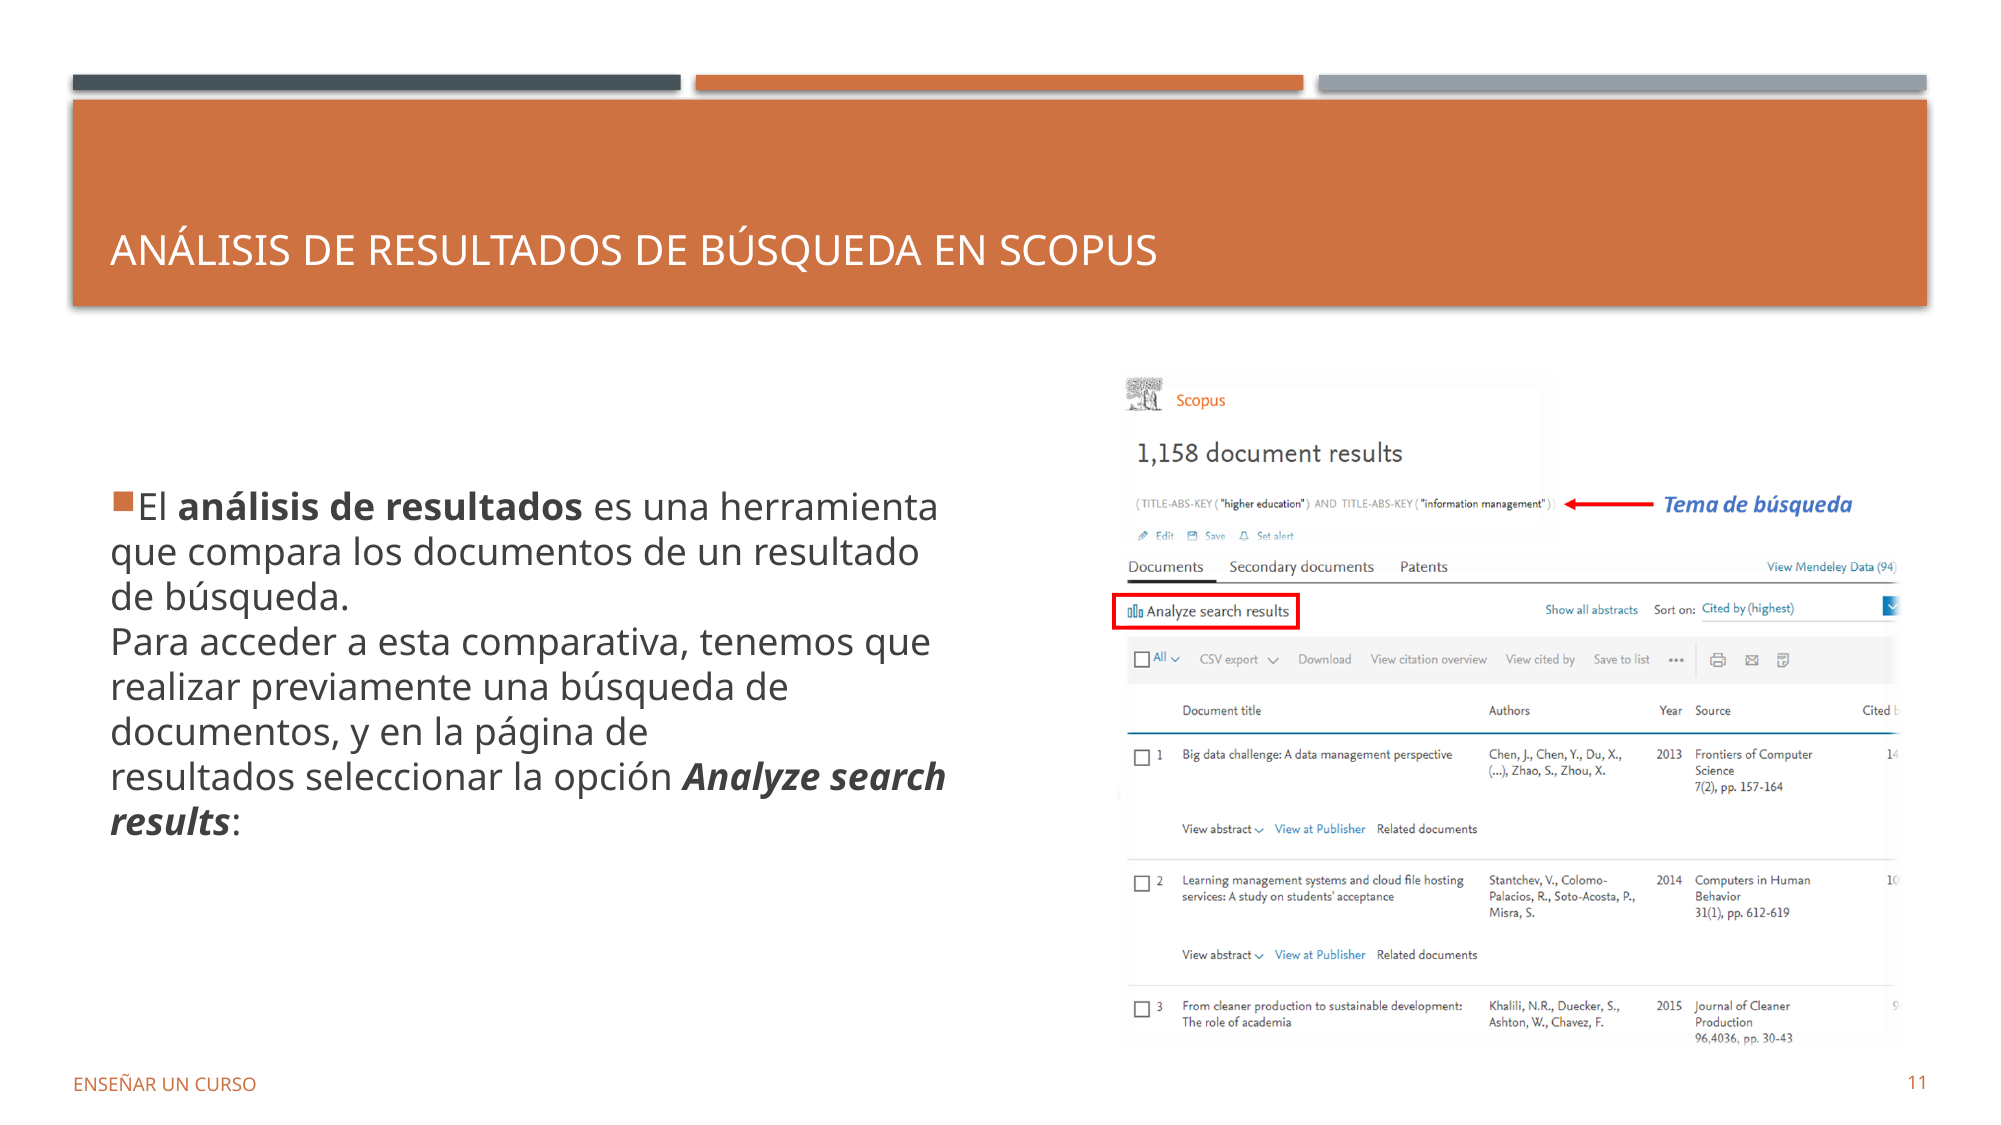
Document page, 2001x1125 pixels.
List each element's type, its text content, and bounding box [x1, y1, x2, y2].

text_box El análisis de resultados es una herramienta que compara los documentos de un resultado de búsqueda. Para acceder a esta comparativa, tenemos que realizar previamente una búsqueda de documentos, y en la página de resultados seleccionar la opción Analyze search results: [95, 365, 985, 962]
title Análisis de resultados de búsqueda en Scopus [95, 119, 1905, 282]
picture [1111, 364, 1906, 1055]
footer Enseñar un curso [58, 1053, 1177, 1114]
slide_number 11 [1770, 1053, 1944, 1114]
